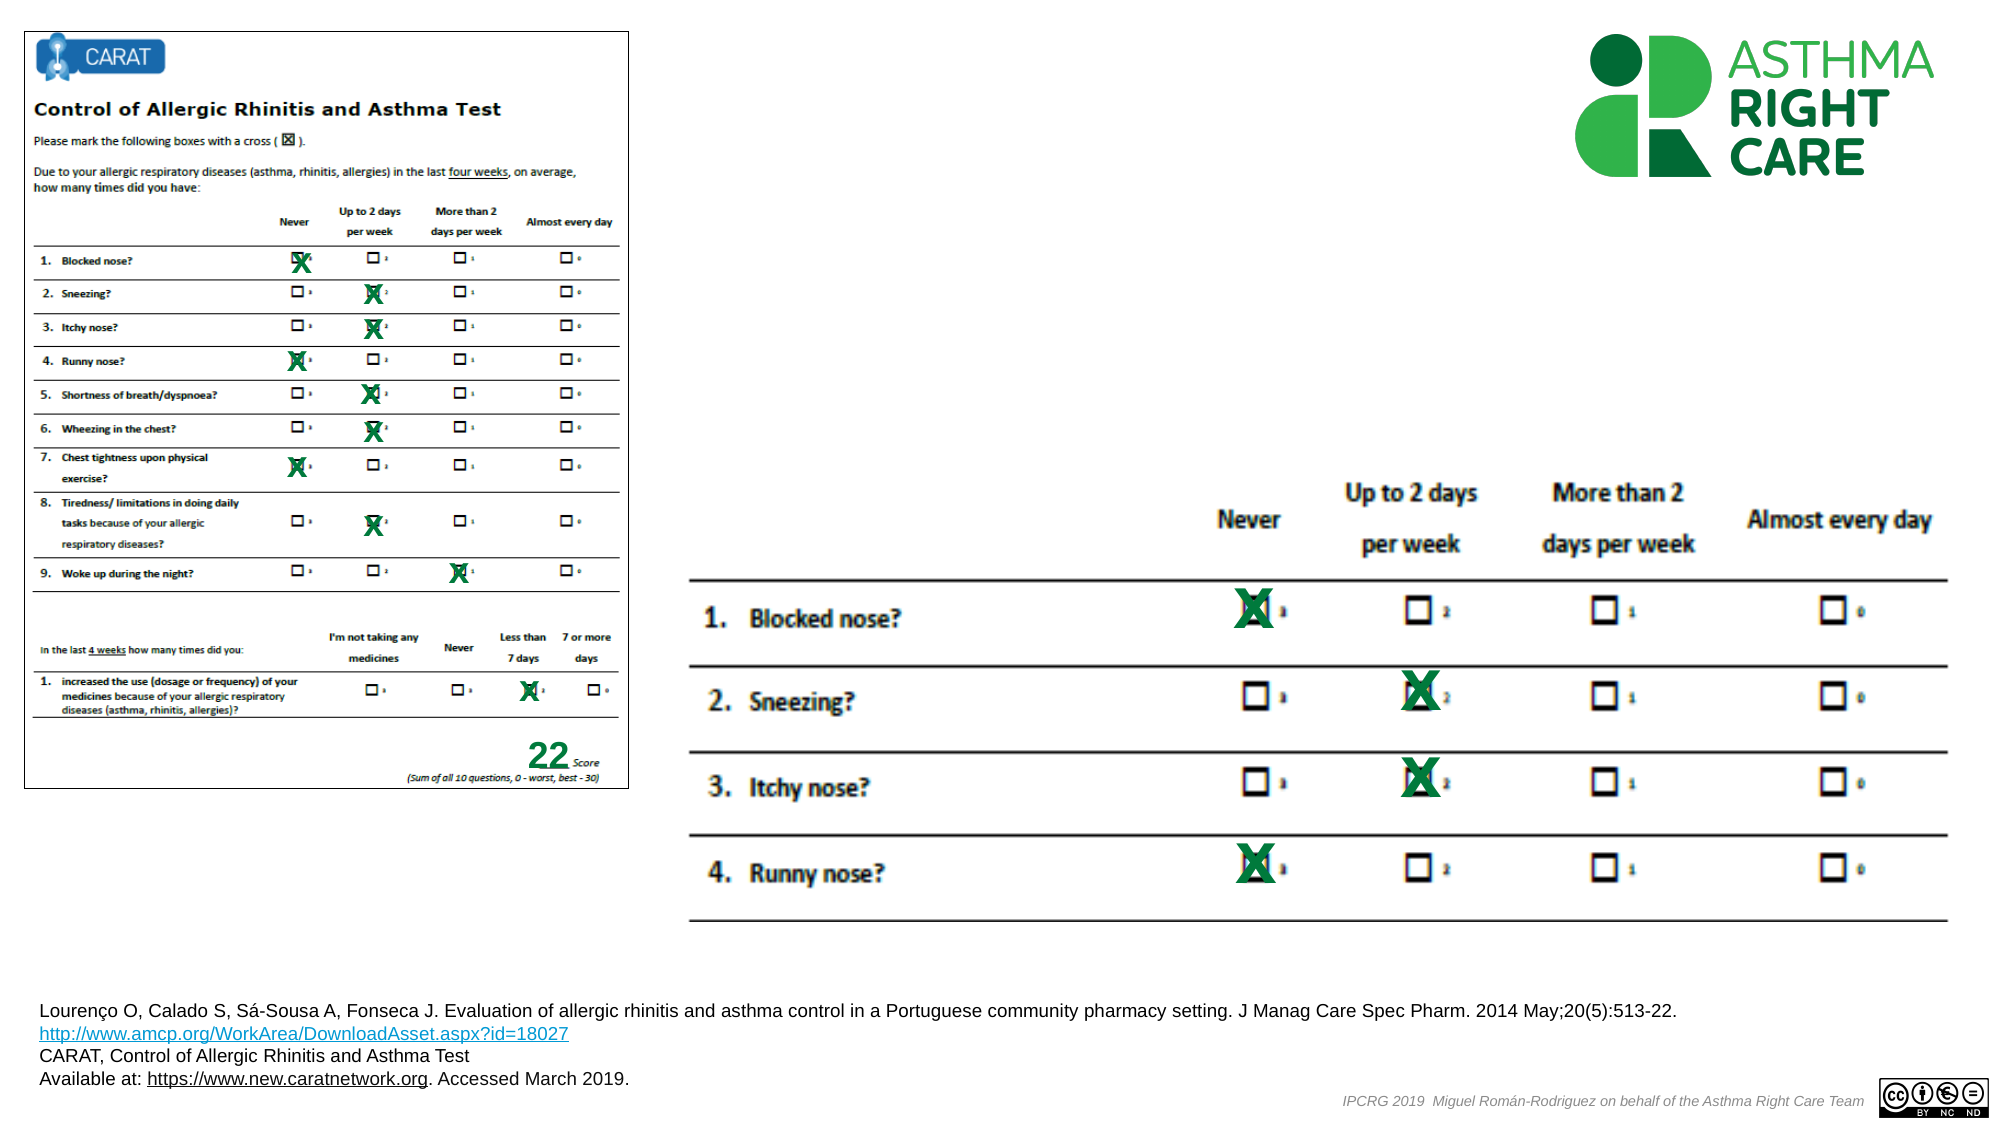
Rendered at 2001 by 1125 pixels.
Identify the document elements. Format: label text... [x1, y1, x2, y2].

picture [1575, 34, 1934, 177]
text_box Lourenço O, Calado S, Sá-Sousa A, Fonseca J. Evaluation of allergic rhinitis and asthma control in a Portuguese community pharmacy setting. J Manag Care Spec Pharm. 2014 May;20(5):513-22. http://www.amcp.org/WorkArea/DownloadAsset.aspx?id=18027 CARAT, Control of Allergic Rhinitis and Asthma Test Available at: https://www.new.caratnetwork.org. Accessed March 2019. [24, 991, 1749, 1096]
picture [1879, 1078, 1989, 1118]
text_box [24, 30, 629, 789]
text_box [669, 457, 1967, 928]
